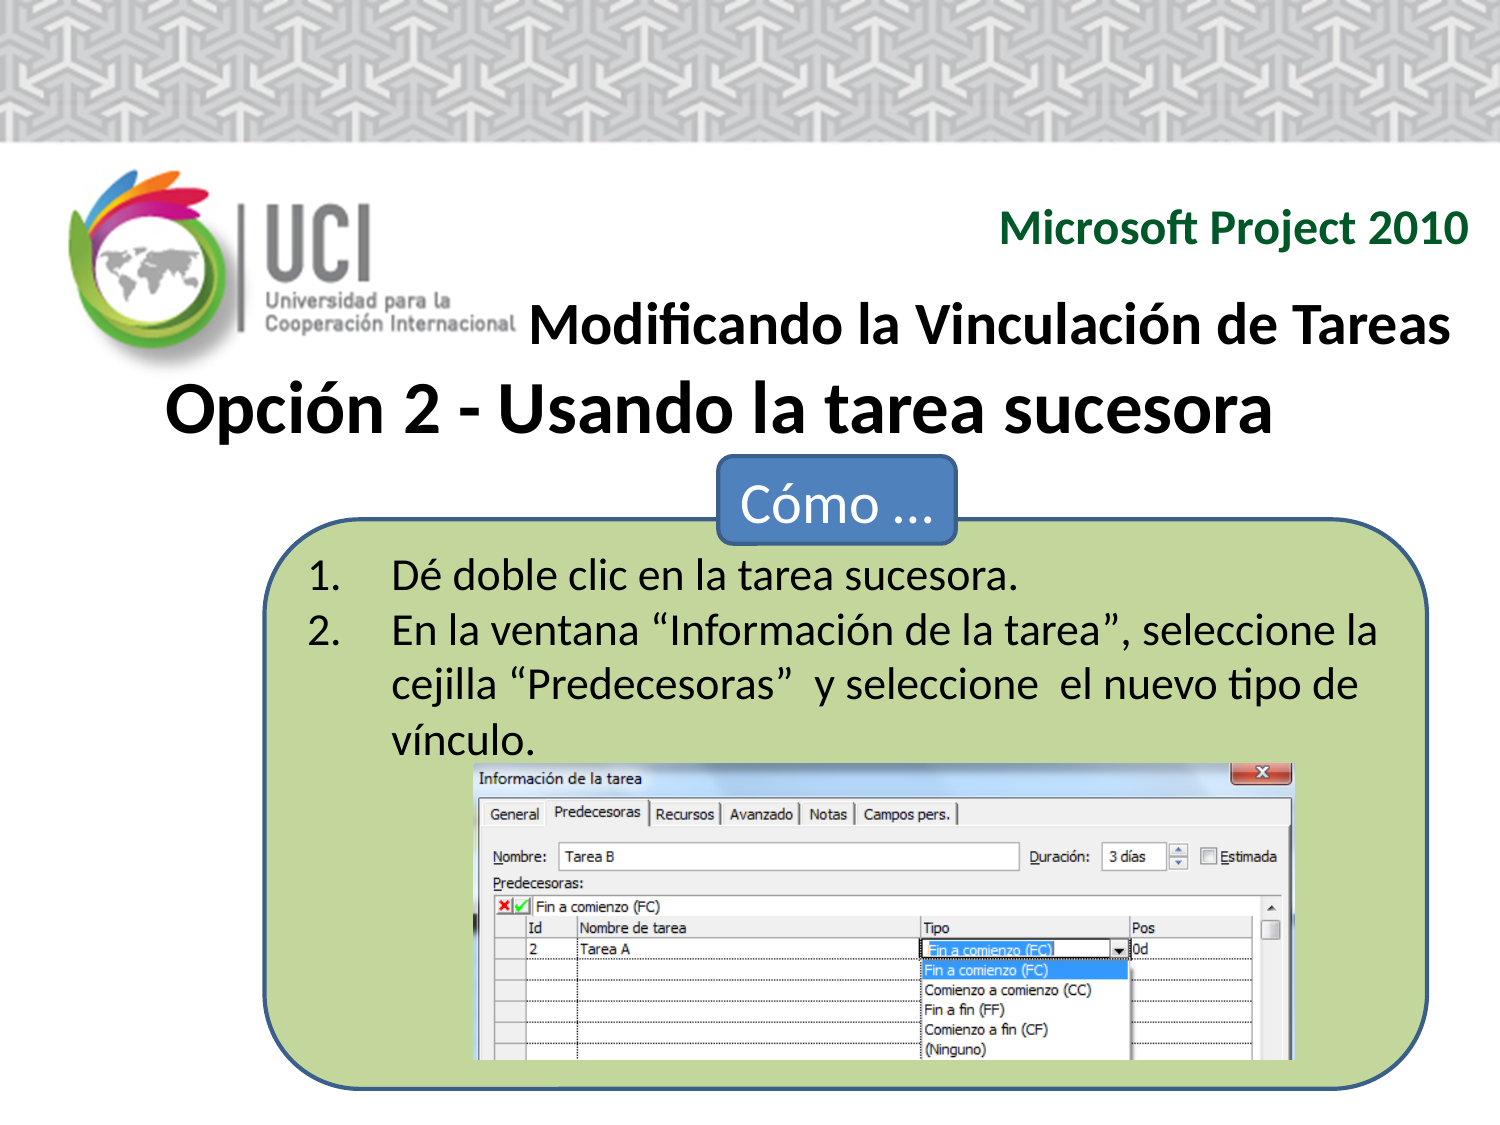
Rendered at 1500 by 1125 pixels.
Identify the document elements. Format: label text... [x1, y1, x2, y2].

picture [0, 0, 1500, 1125]
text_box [264, 455, 1428, 1090]
text_box Microsoft Project 2010 [808, 172, 1484, 277]
text_box Modificando la Vinculación de Tareas [439, 276, 1481, 426]
text_box Opción 2 - Usando la tarea sucesora [76, 350, 1447, 516]
